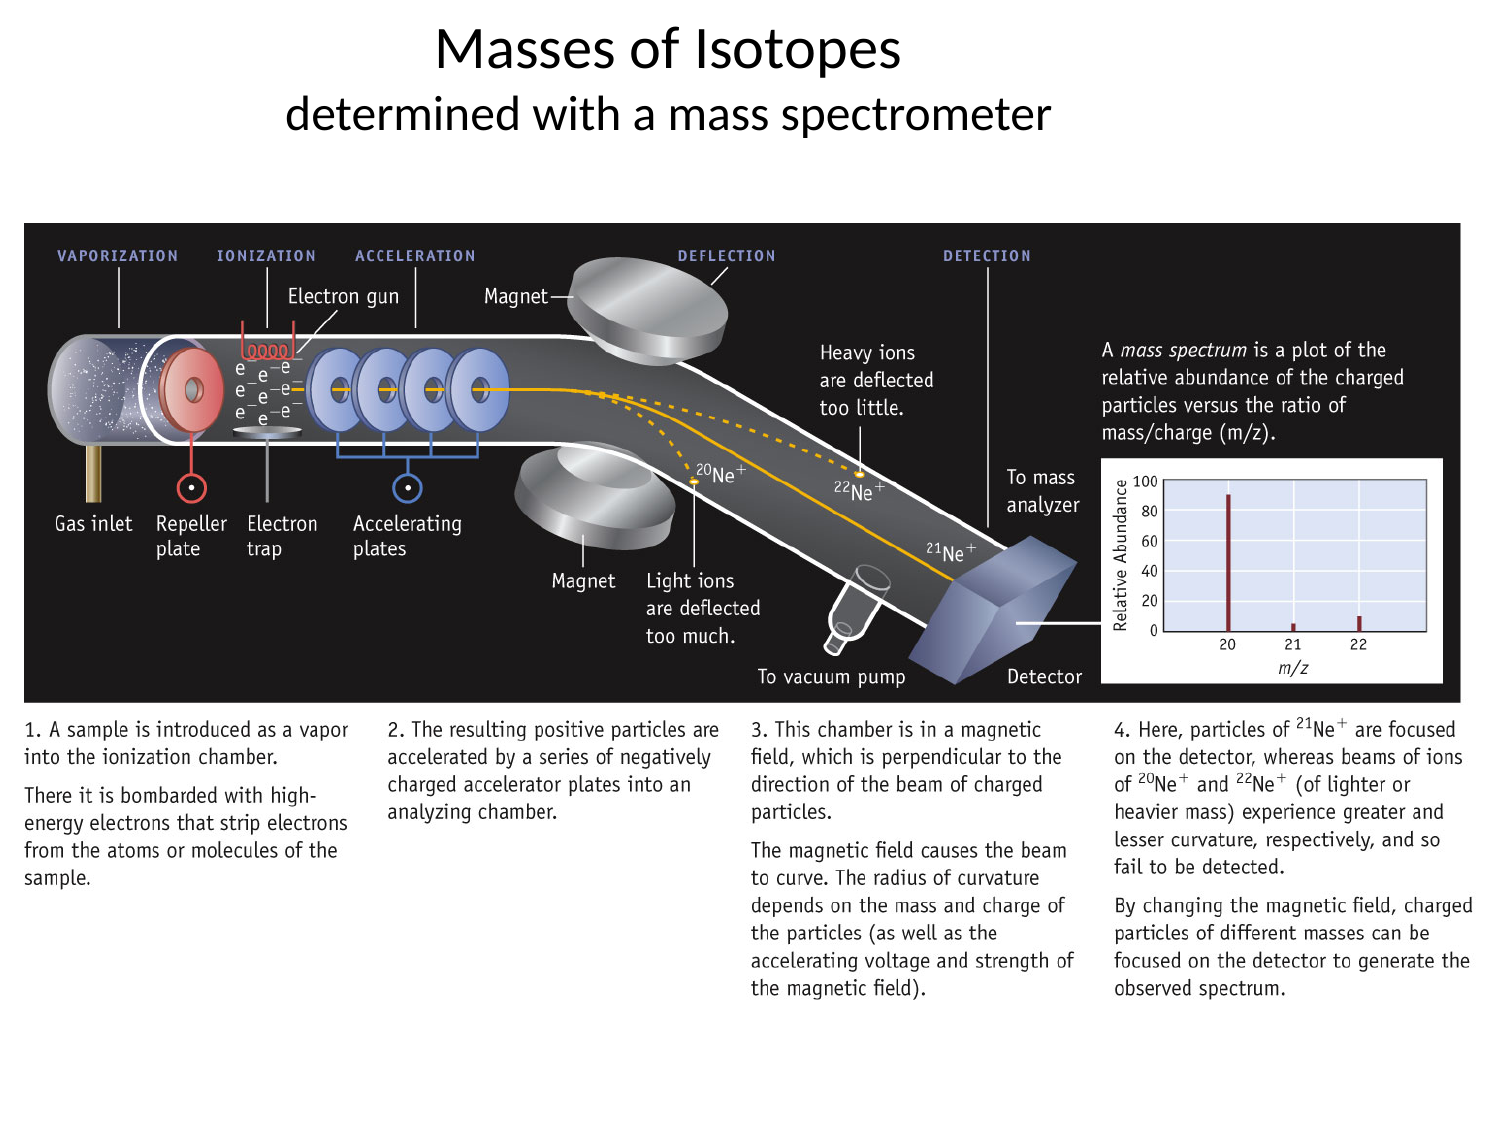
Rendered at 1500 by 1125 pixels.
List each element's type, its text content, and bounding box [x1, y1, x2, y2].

picture [24, 223, 1479, 1001]
title Masses of Isotopes determined with a mass spectrometer [0, 0, 1338, 149]
